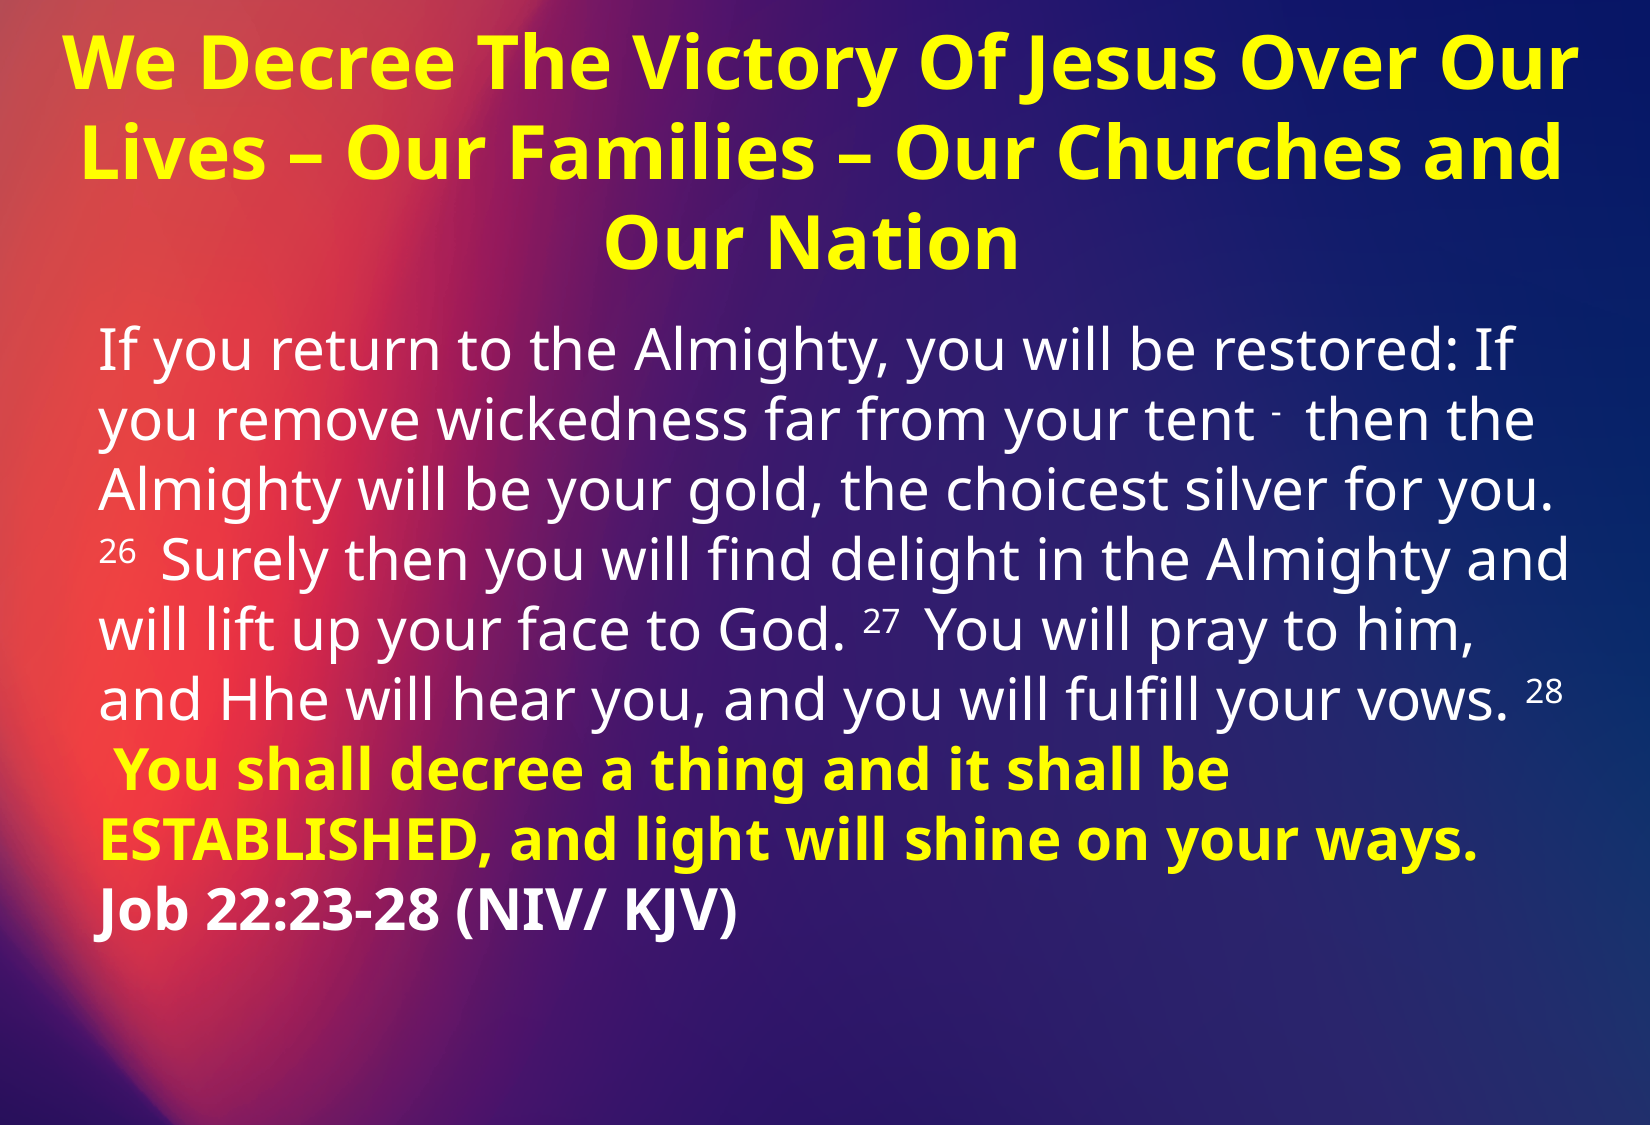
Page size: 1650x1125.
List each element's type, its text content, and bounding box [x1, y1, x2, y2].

text_box We Decree The Victory Of Jesus Over Our Lives – Our Families – Our Churches and Our Nation [19, 7, 1626, 293]
picture [0, 0, 1650, 1125]
text_box If you return to the Almighty, you will be restored: If you remove wickedness far from your tent - then the Almighty will be your gold, the choicest silver for you. 26 Surely then you will find delight in the Almighty and will lift up your face to God. 27 You will pray to him, and Hhe will hear you, and you will fulfill your vows. 28 You shall decree a thing and it shall be ESTABLISHED, and light will shine on your ways. Job 22:23-28 (NIV/ KJV) [83, 305, 1593, 950]
